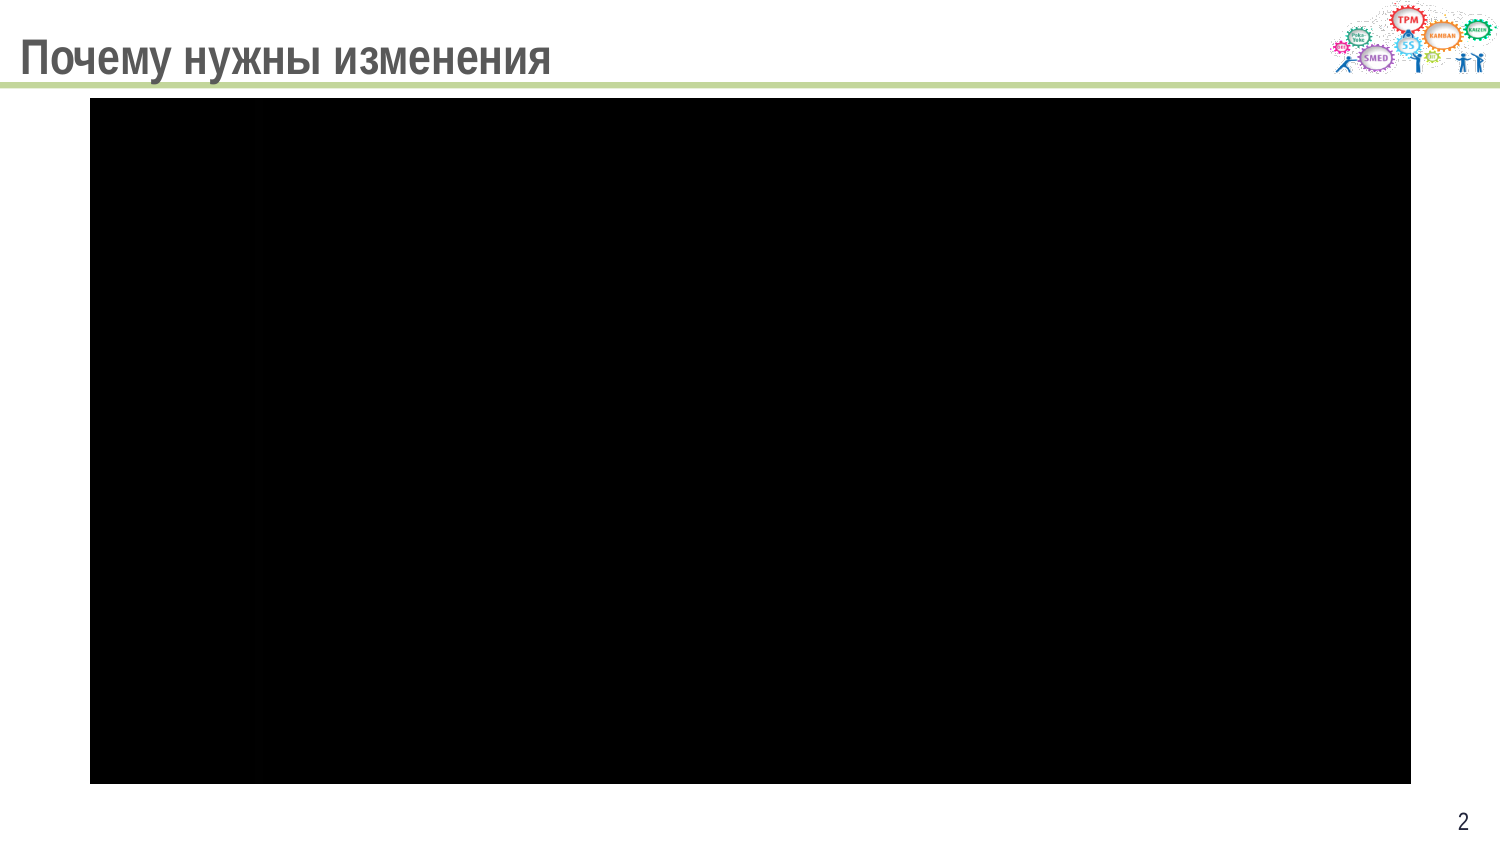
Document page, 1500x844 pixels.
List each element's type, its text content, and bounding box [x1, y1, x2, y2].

text_box 2 [1435, 803, 1493, 839]
text_box Почему нужны изменения [5, 32, 1394, 77]
picture [1329, 0, 1499, 74]
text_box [89, 97, 1412, 785]
